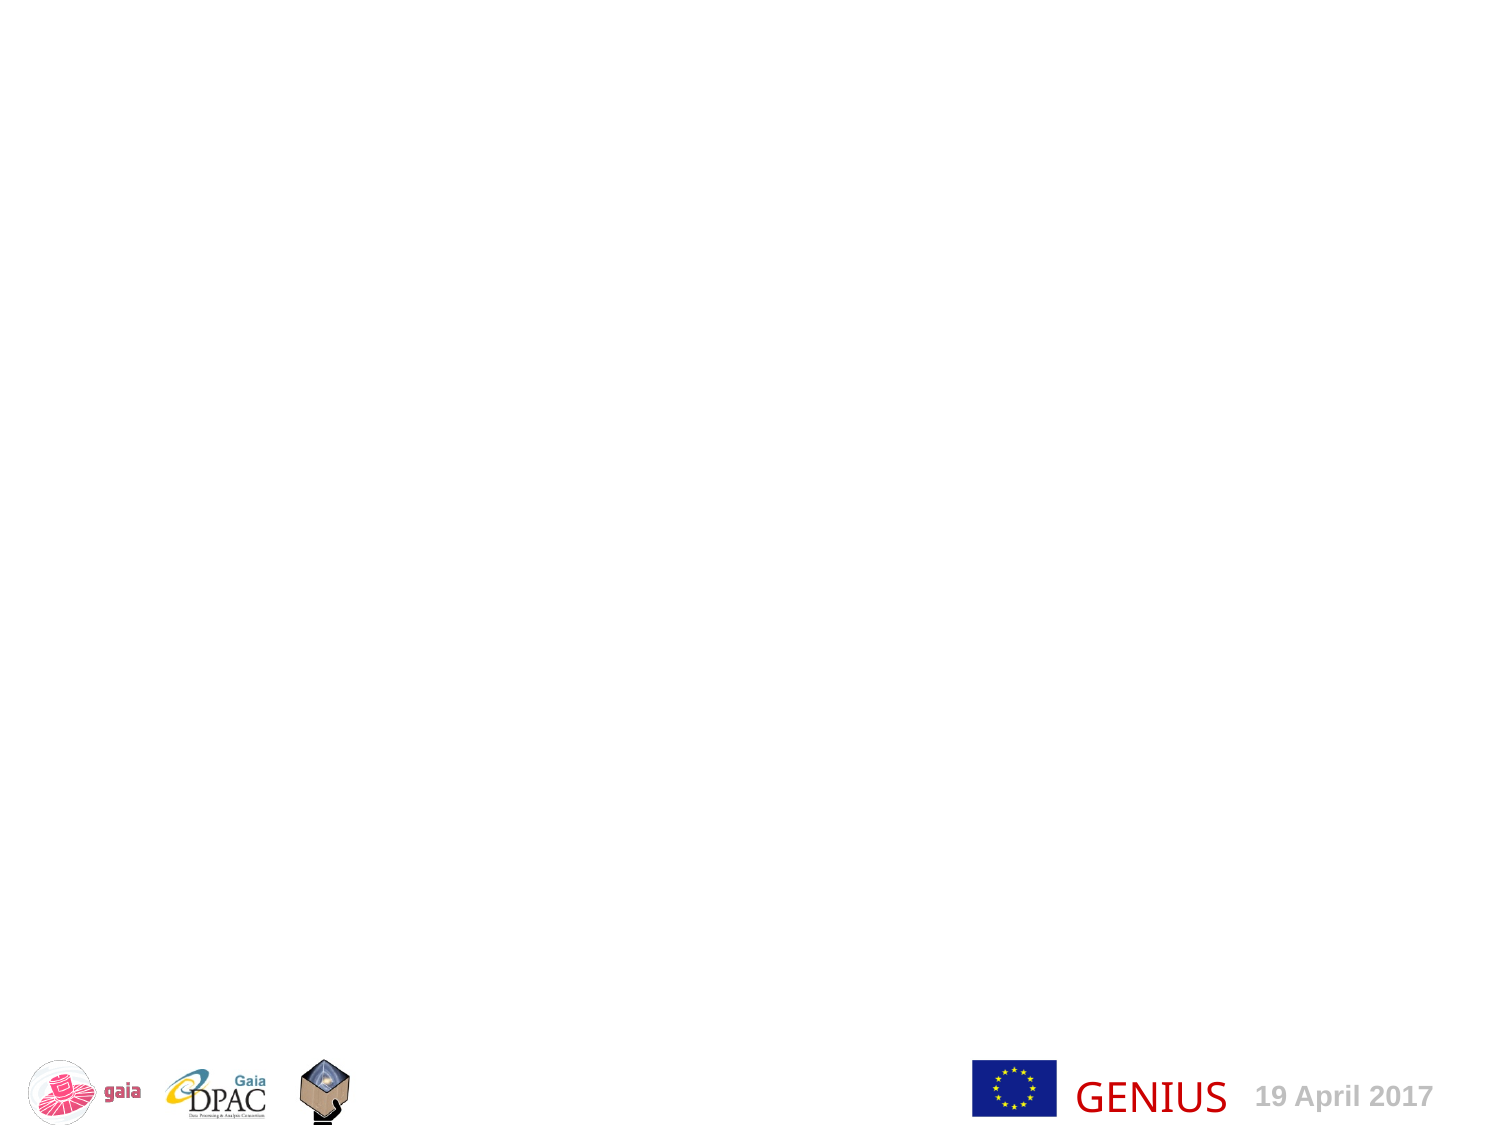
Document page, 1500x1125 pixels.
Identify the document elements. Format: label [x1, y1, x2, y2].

picture [289, 1058, 361, 1125]
picture [165, 1069, 266, 1119]
picture [970, 1058, 1058, 1118]
